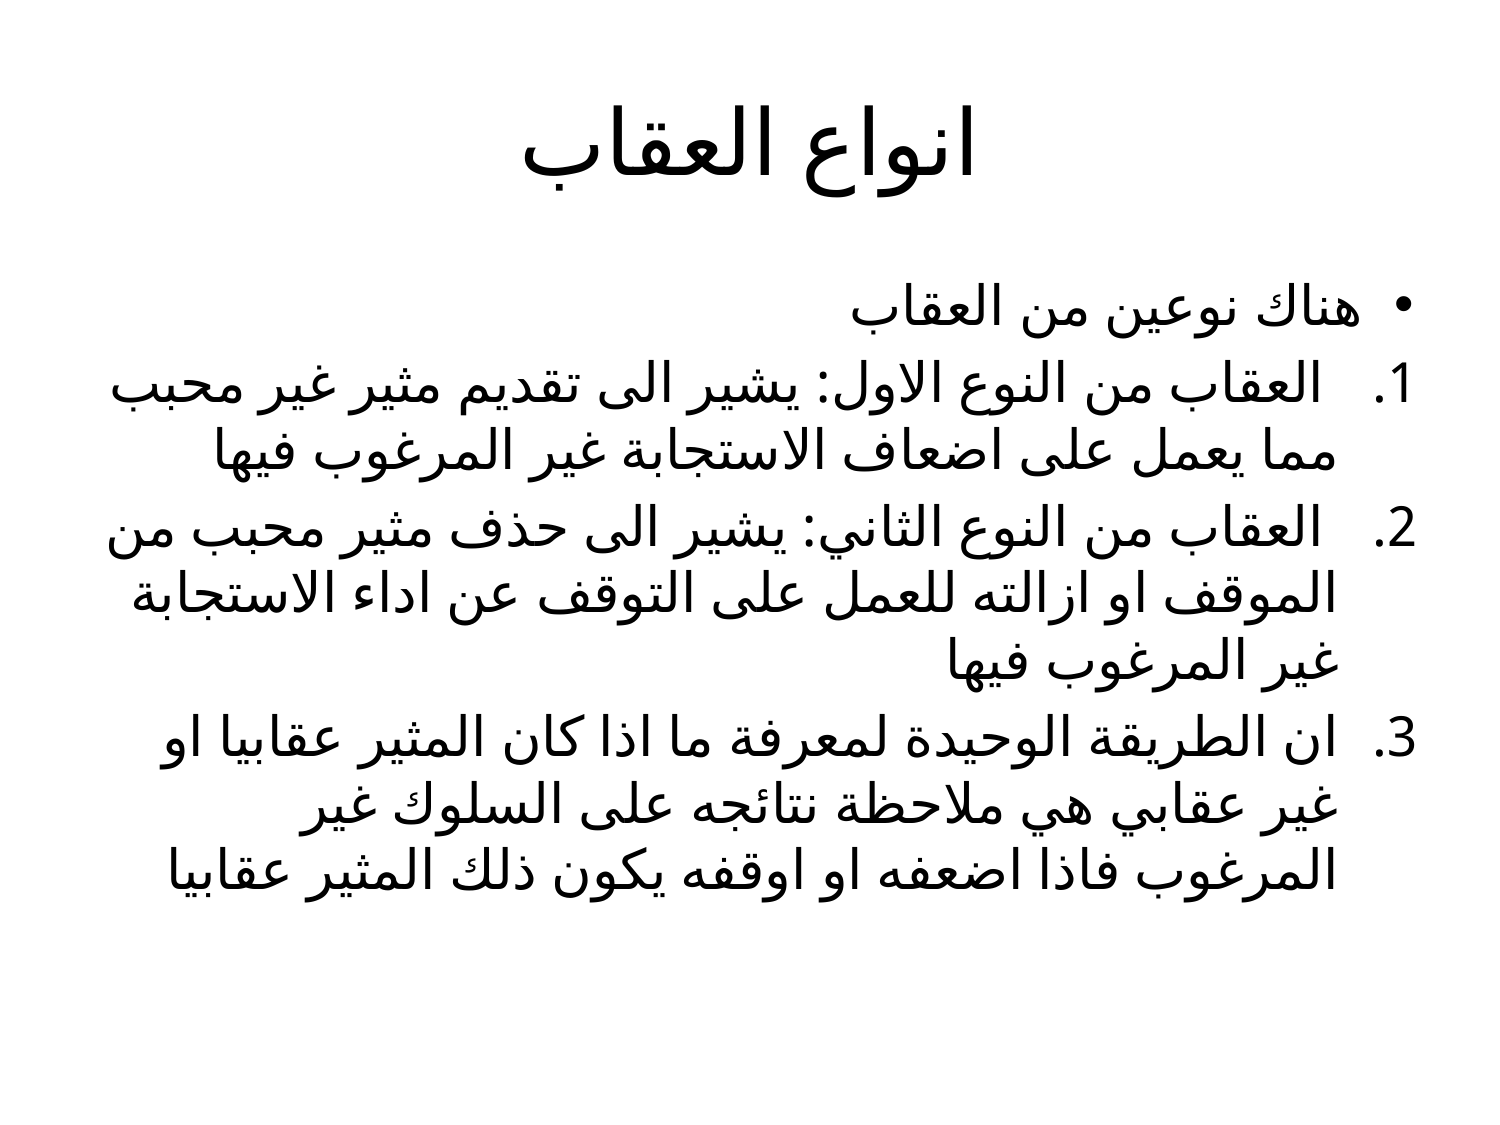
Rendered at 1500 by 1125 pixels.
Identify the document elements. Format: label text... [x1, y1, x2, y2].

title انواع العقاب [75, 45, 1425, 233]
list هناك نوعين من العقاب العقاب من النوع الاول: يشير الى تقديم مثير غير محبب مما يعمل على اضعاف الاستجابة غير المرغوب فيها العقاب من النوع الثاني: يشير الى حذف مثير محبب من الموقف او ازالته للعمل على التوقف عن اداء الاستجابة غير المرغوب فيها ان الطريقة الوحيدة لمعرفة ما اذا كان المثير عقابيا او غير عقابي هي ملاحظة نتائجه على السلوك غير المرغوب فاذا اضعفه او اوقفه يكون ذلك المثير عقابيا [75, 262, 1425, 1005]
